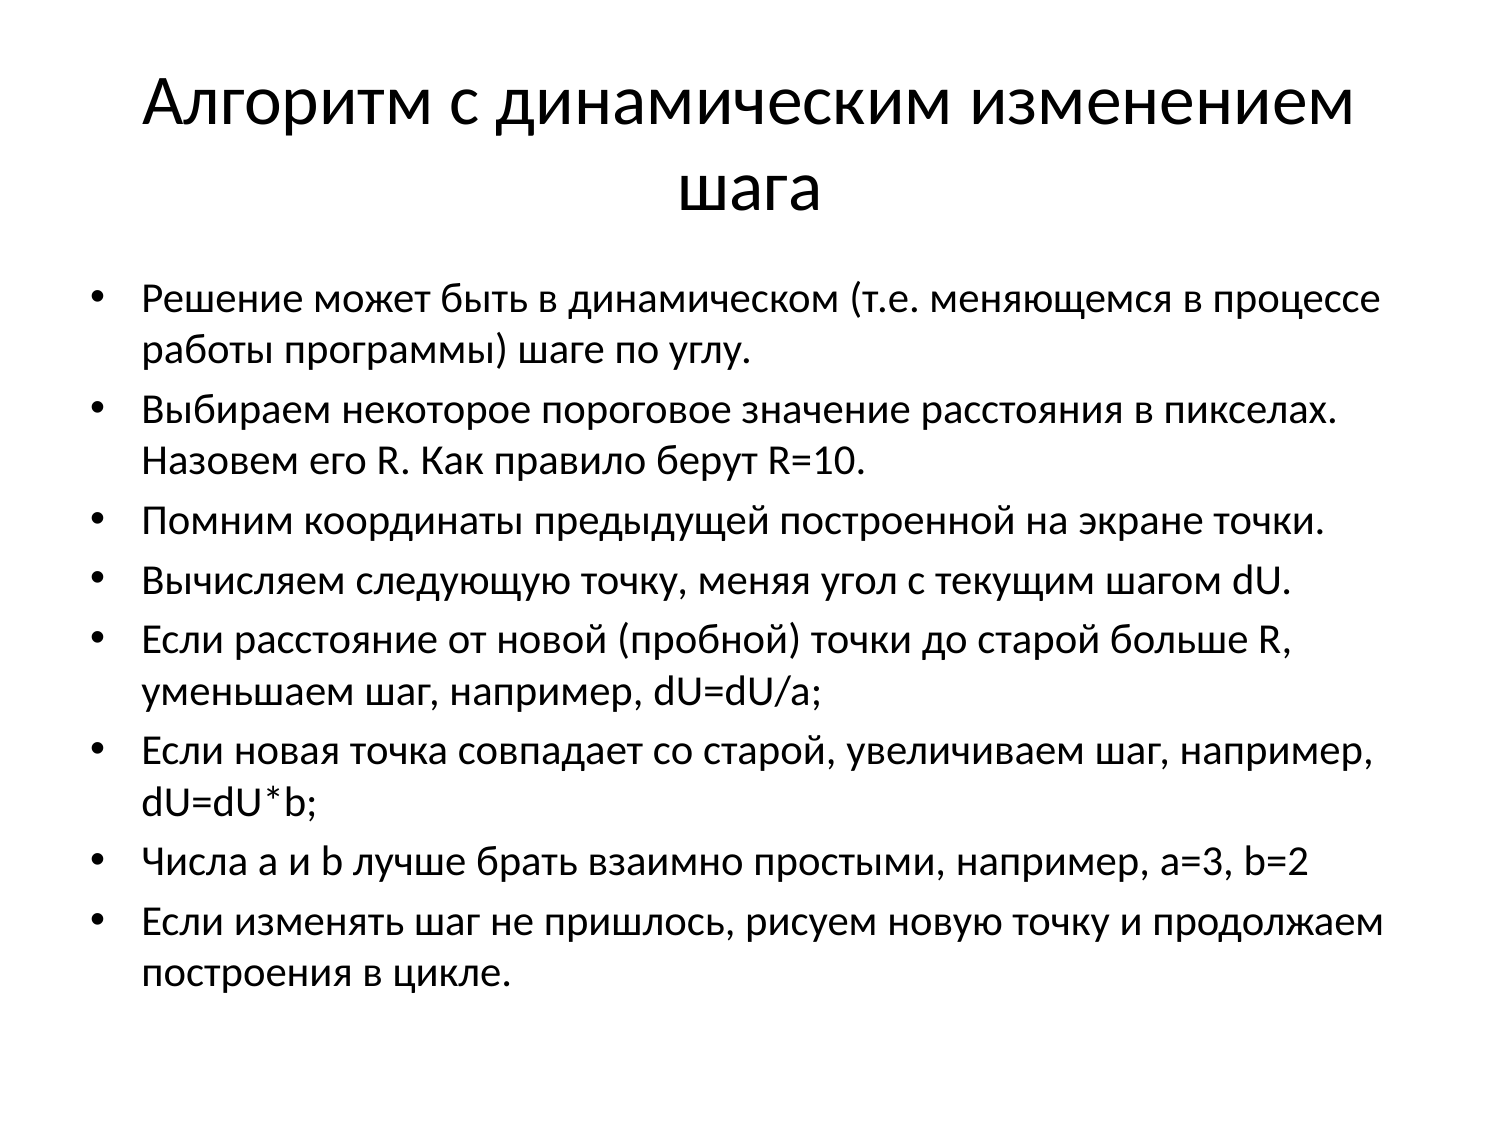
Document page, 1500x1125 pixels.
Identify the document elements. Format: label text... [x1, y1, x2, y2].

title Алгоритм с динамическим изменением шага [75, 45, 1425, 233]
list Решение может быть в динамическом (т.е. меняющемся в процессе работы программы) шаге по углу. Выбираем некоторое пороговое значение расстояния в пикселах. Назовем его R. Как правило берут R=10. Помним координаты предыдущей построенной на экране точки. Вычисляем следующую точку, меняя угол с текущим шагом dU. Если расстояние от новой (пробной) точки до старой больше R, уменьшаем шаг, например, dU=dU/a; Если новая точка совпадает со старой, увеличиваем шаг, например, dU=dU*b; Числа a и b лучше брать взаимно простыми, например, a=3, b=2 Если изменять шаг не пришлось, рисуем новую точку и продолжаем построения в цикле. [75, 262, 1425, 1005]
